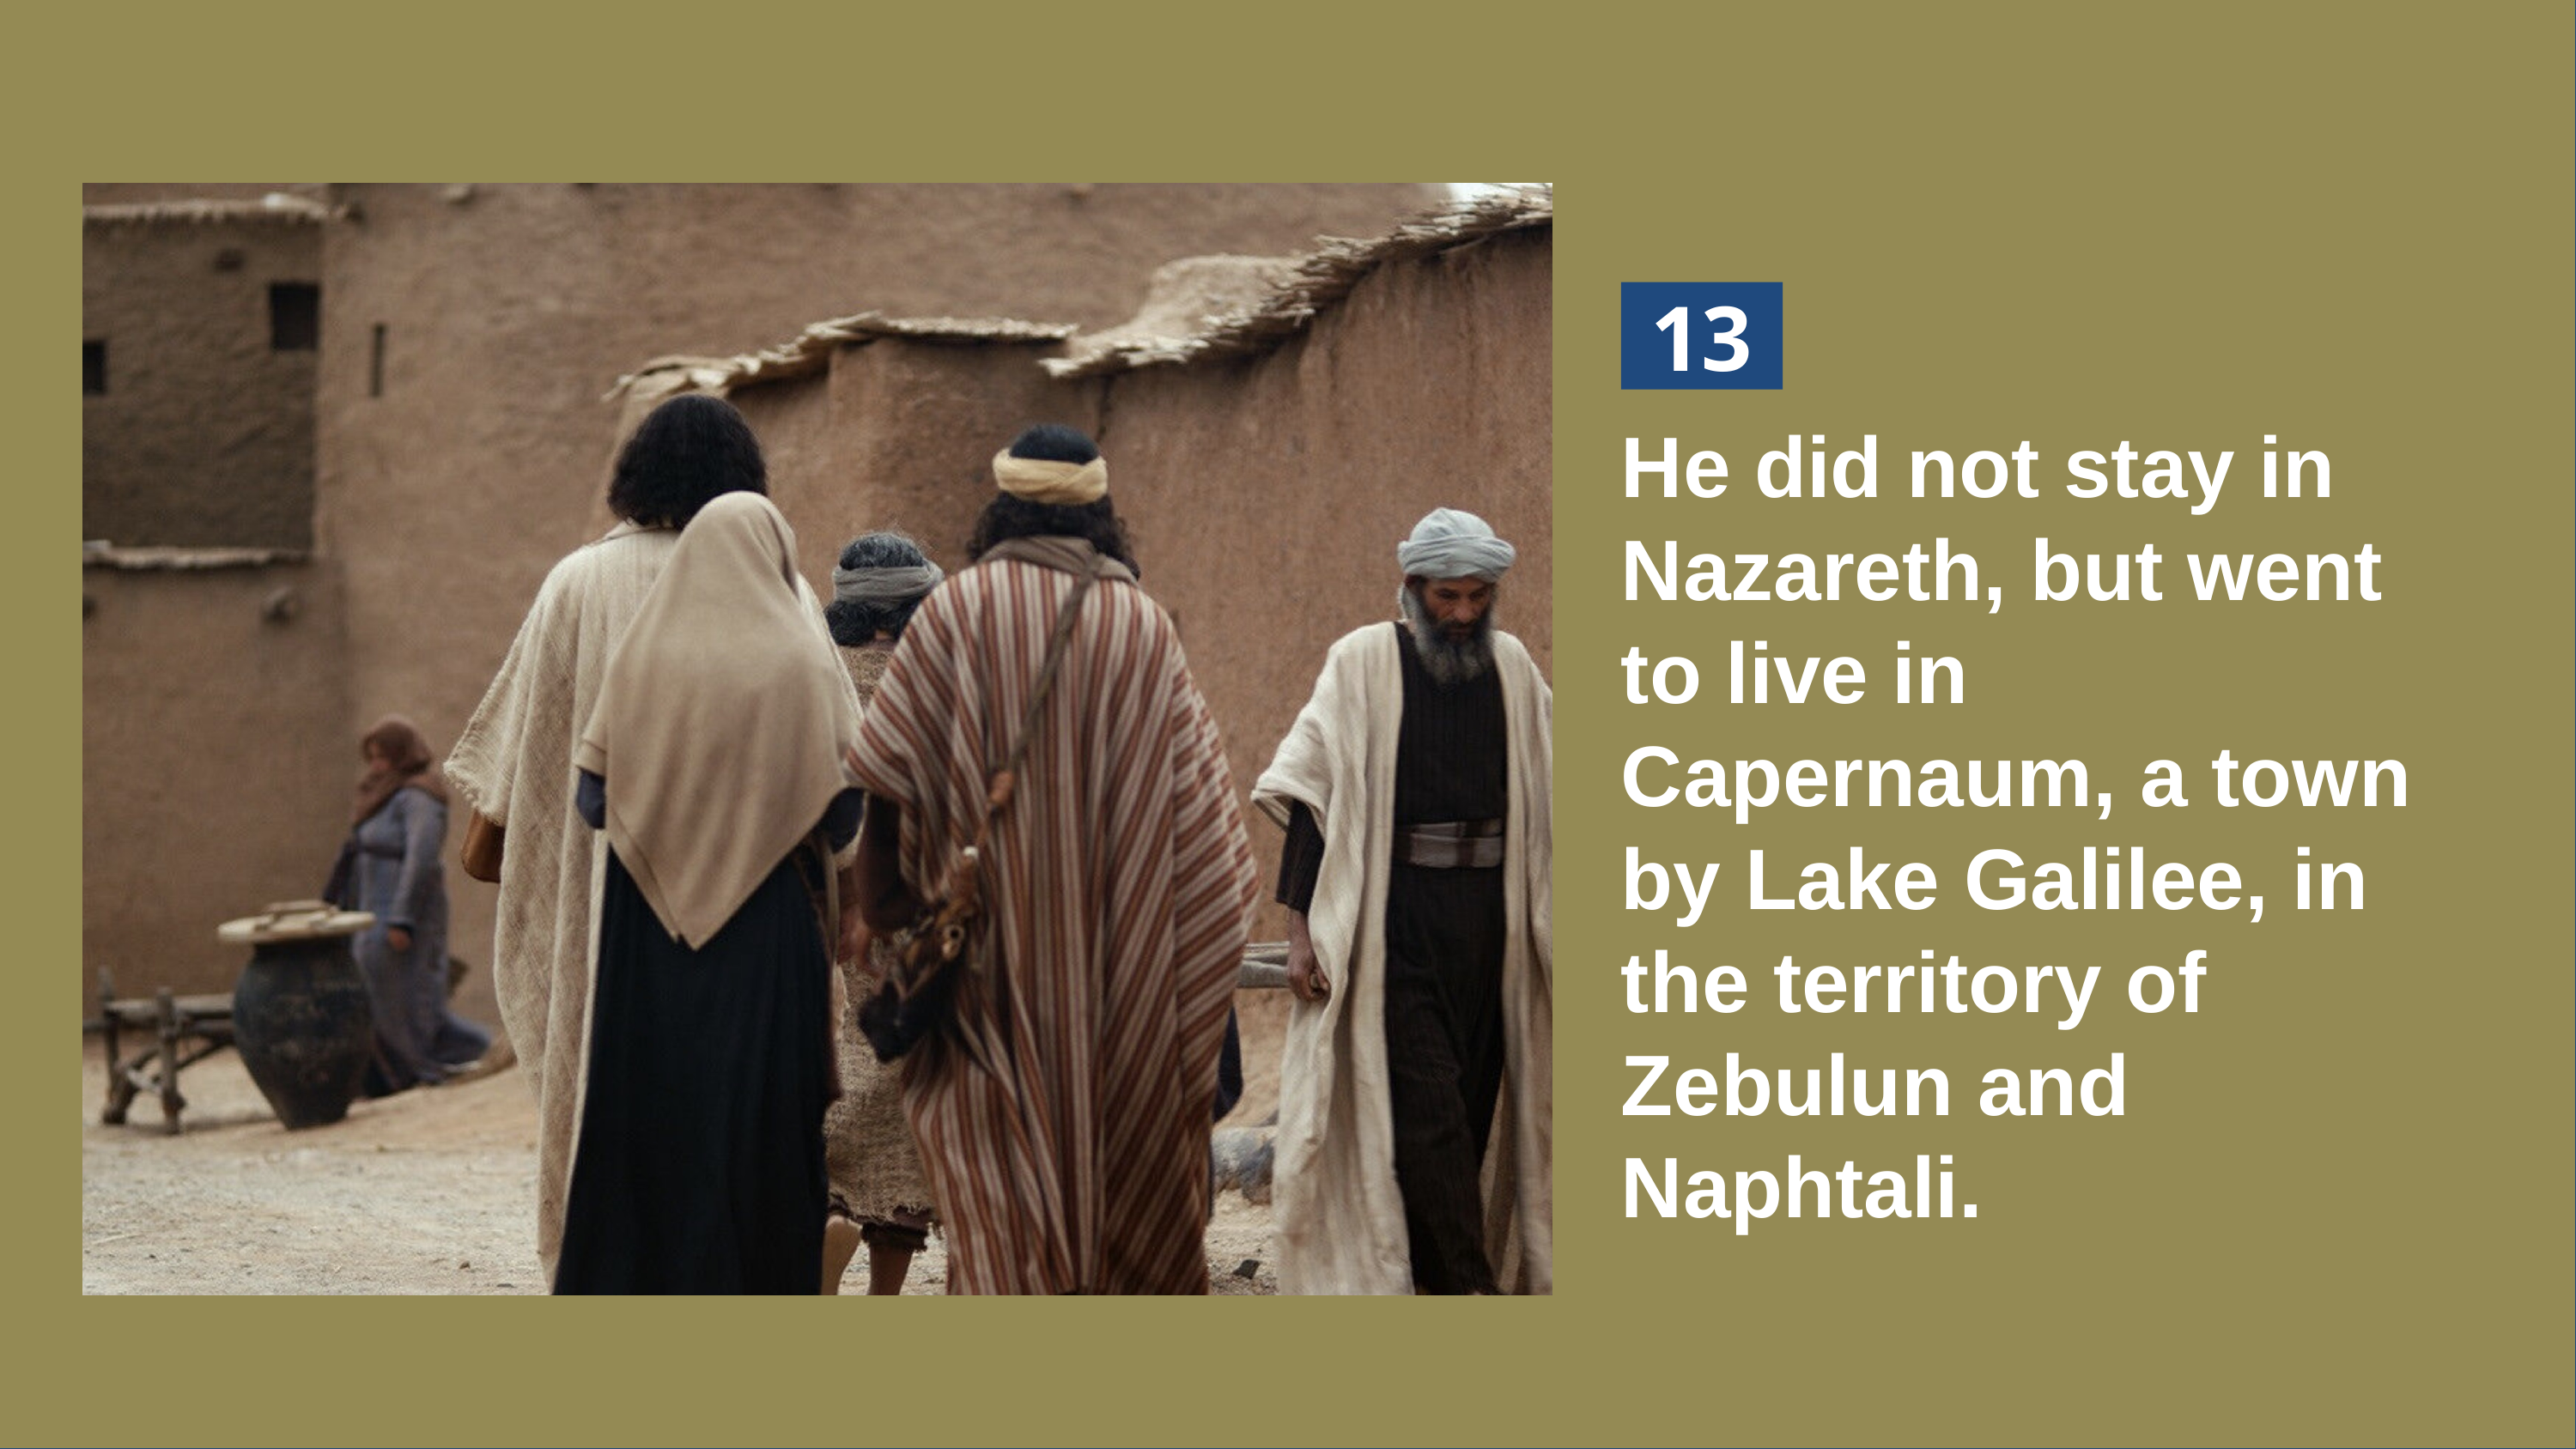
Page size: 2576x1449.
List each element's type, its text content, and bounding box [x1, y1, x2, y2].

text_box [0, 0, 2576, 1449]
text_box He did not stay in Nazareth, but went to live in Capernaum, a town by Lake Galilee, in the territory of Zebulun and Naphtali. [1620, 411, 2476, 1236]
picture [82, 183, 1552, 1295]
text_box 13 [1620, 282, 1783, 390]
